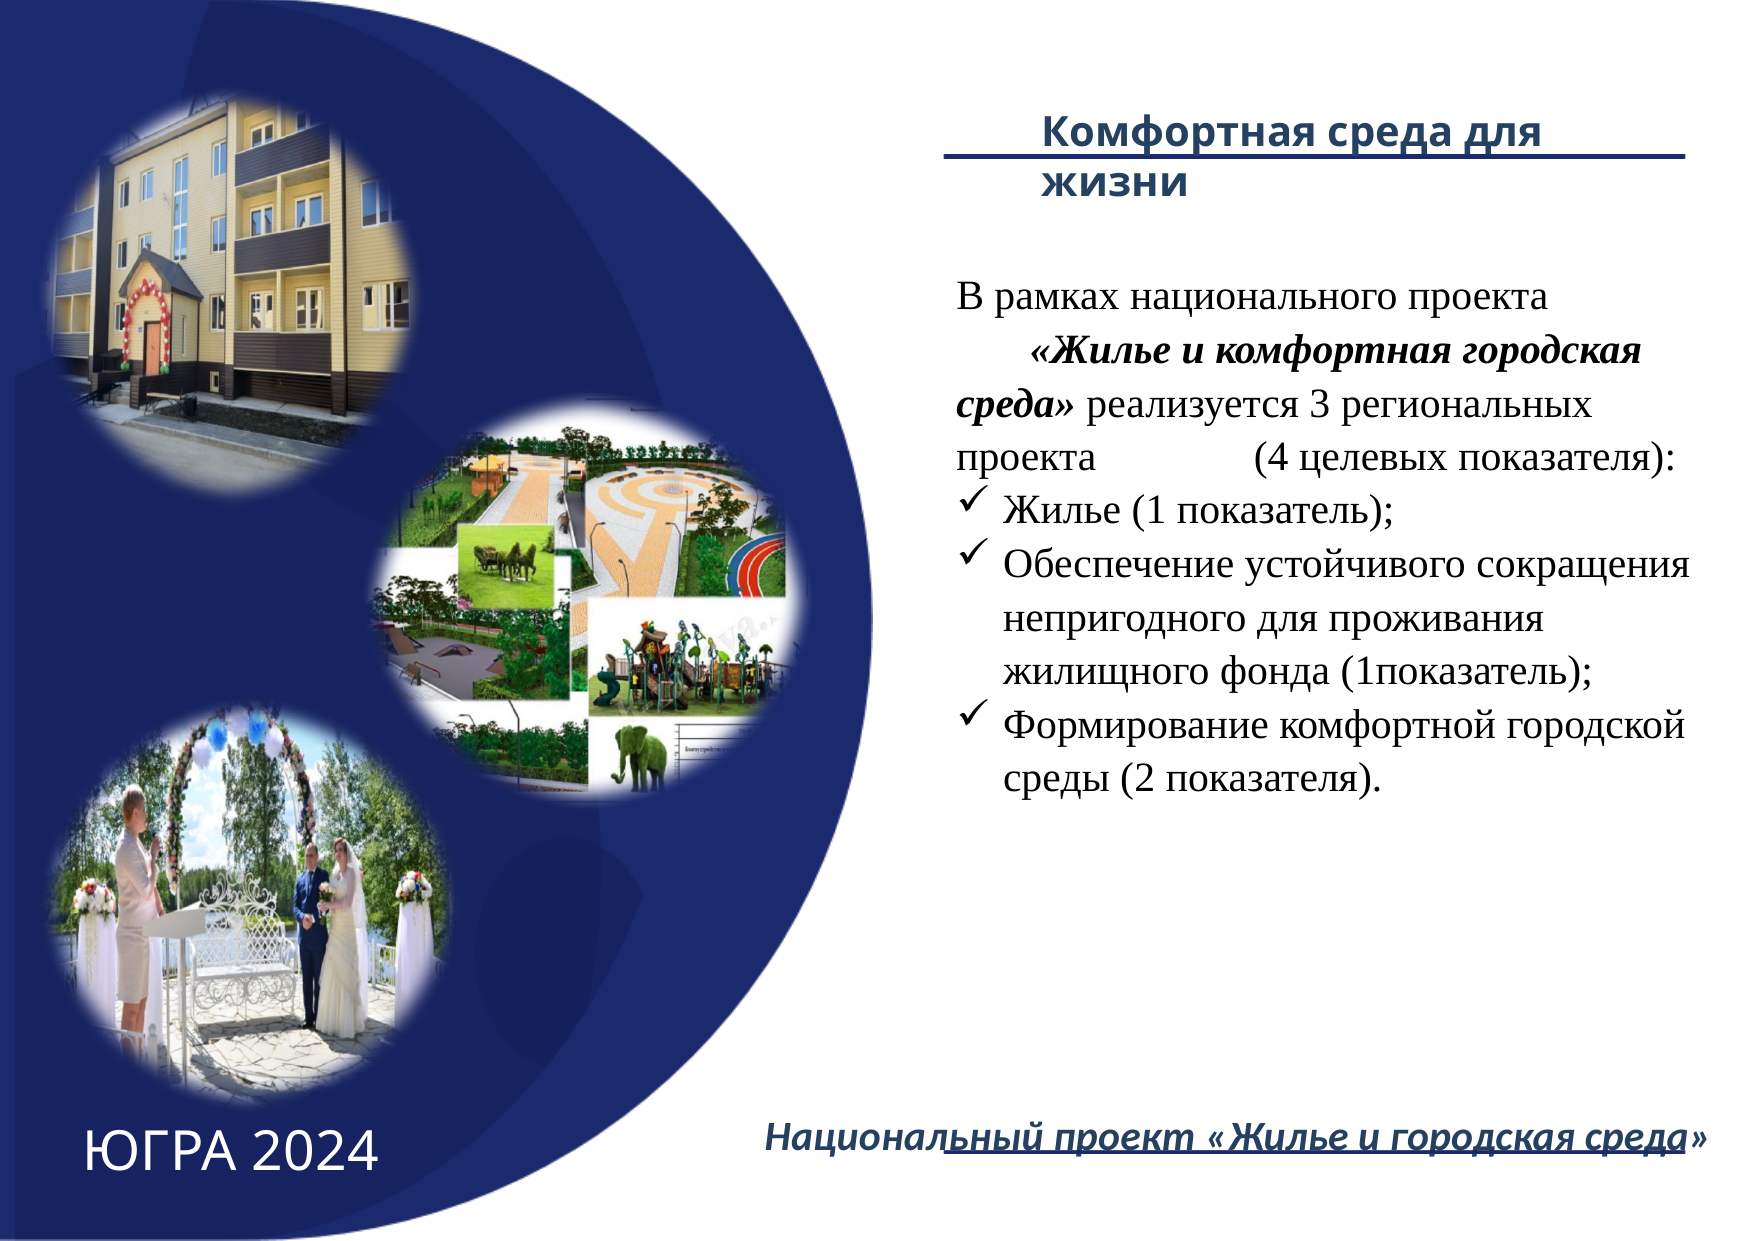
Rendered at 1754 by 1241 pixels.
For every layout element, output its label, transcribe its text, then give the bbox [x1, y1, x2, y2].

picture [941, 154, 1687, 160]
picture [0, 0, 873, 1241]
picture [941, 1149, 1687, 1154]
text_box Комфортная среда для жизни [1026, 97, 1709, 213]
text_box Национальный проект «Жилье и городская среда» [878, 1108, 1754, 1222]
text_box В рамках национального проекта «Жилье и комфортная городская среда» реализуется 3 региональных проекта (4 целевых показателя): Жилье (1 показатель); Обеспечение устойчивого сокращения непригодного для проживания жилищного фонда (1показатель); Формирование комфортной городской среды (2 показателя). [941, 257, 1727, 808]
